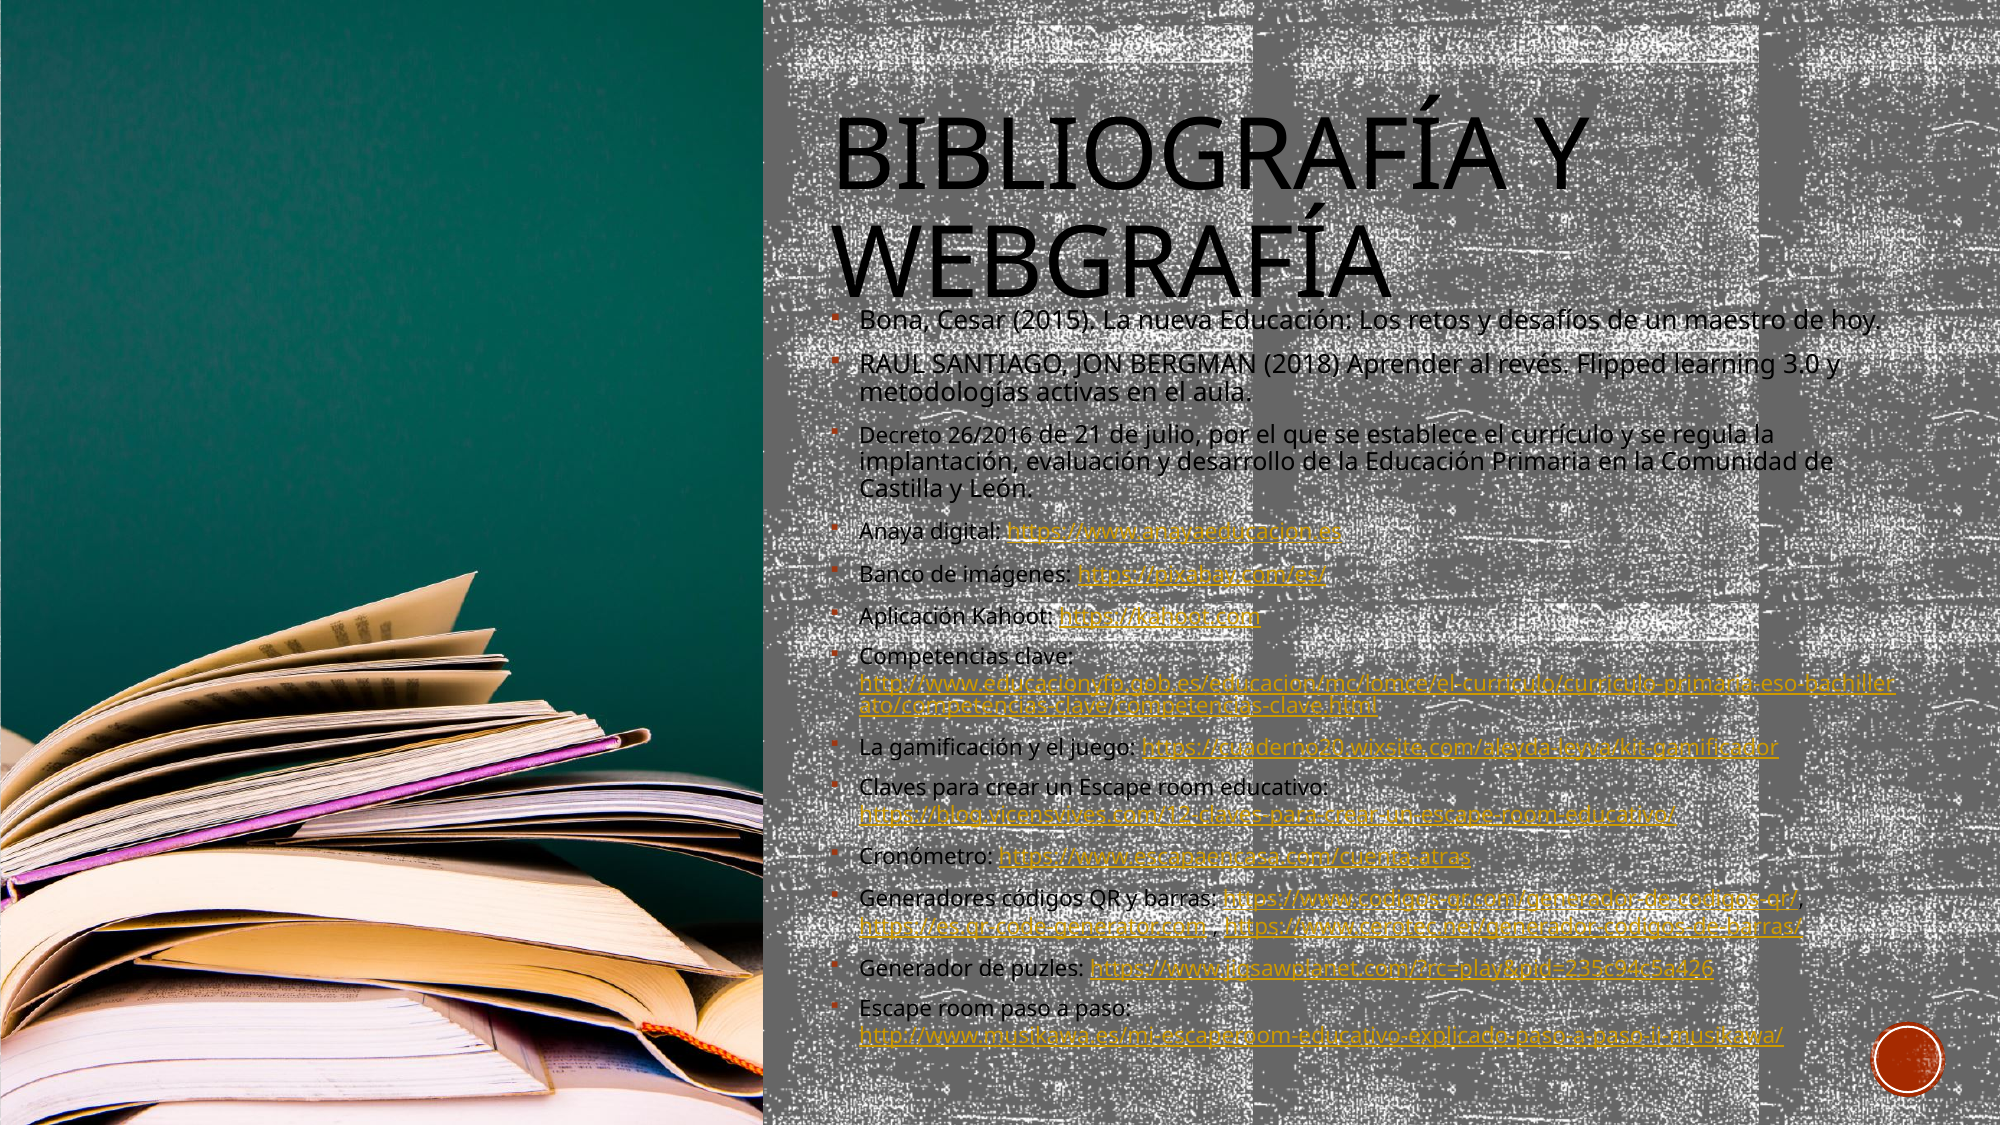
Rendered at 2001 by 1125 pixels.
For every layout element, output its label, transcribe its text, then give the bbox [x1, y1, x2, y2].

title Bibliografía y webgrafía [815, 79, 1920, 299]
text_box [1871, 1023, 1943, 1096]
text_box [764, 0, 2000, 1125]
list Bona, Cesar (2015). La nueva Educación: Los retos y desafíos de un maestro de hoy. RAUL SANTIAGO, JON BERGMAN (2018) Aprender al revés. Flipped learning 3.0 y metodologías activas en el aula. Decreto 26/2016 de 21 de julio, por el que se establece el currículo y se regula la implantación, evaluación y desarrollo de la Educación Primaria en la Comunidad de Castilla y León. Anaya digital: https://www.anayaeducacion.es Banco de imágenes: https://pixabay.com/es/ Aplicación Kahoot: https://kahoot.com Competencias clave: http://www.educacionyfp.gob.es/educacion/mc/lomce/el-curriculo/curriculo-primaria-eso-bachillerato/competencias-clave/competencias-clave.html La gamificación y el juego: https://cuaderno20.wixsite.com/aleyda-leyva/kit-gamificador Claves para crear un Escape room educativo: https://blog.vicensvives.com/12-claves-para-crear-un-escape-room-educativo/ Cronómetro: https://www.escapaencasa.com/cuenta-atras Generadores códigos QR y barras: https://www.codigos-qr.com/generador-de-codigos-qr/, https://es.qr-code-generator.com , https://www.cerotec.net/generador-codigos-de-barras/ Generador de puzles: https://www.jigsawplanet.com/?rc=play&pid=235c94c5a426 Escape room paso a paso: http://www.musikawa.es/mi-escaperoom-educativo-explicado-paso-a-paso-ii-musikawa/ [815, 299, 1942, 1048]
picture [0, 0, 763, 1125]
